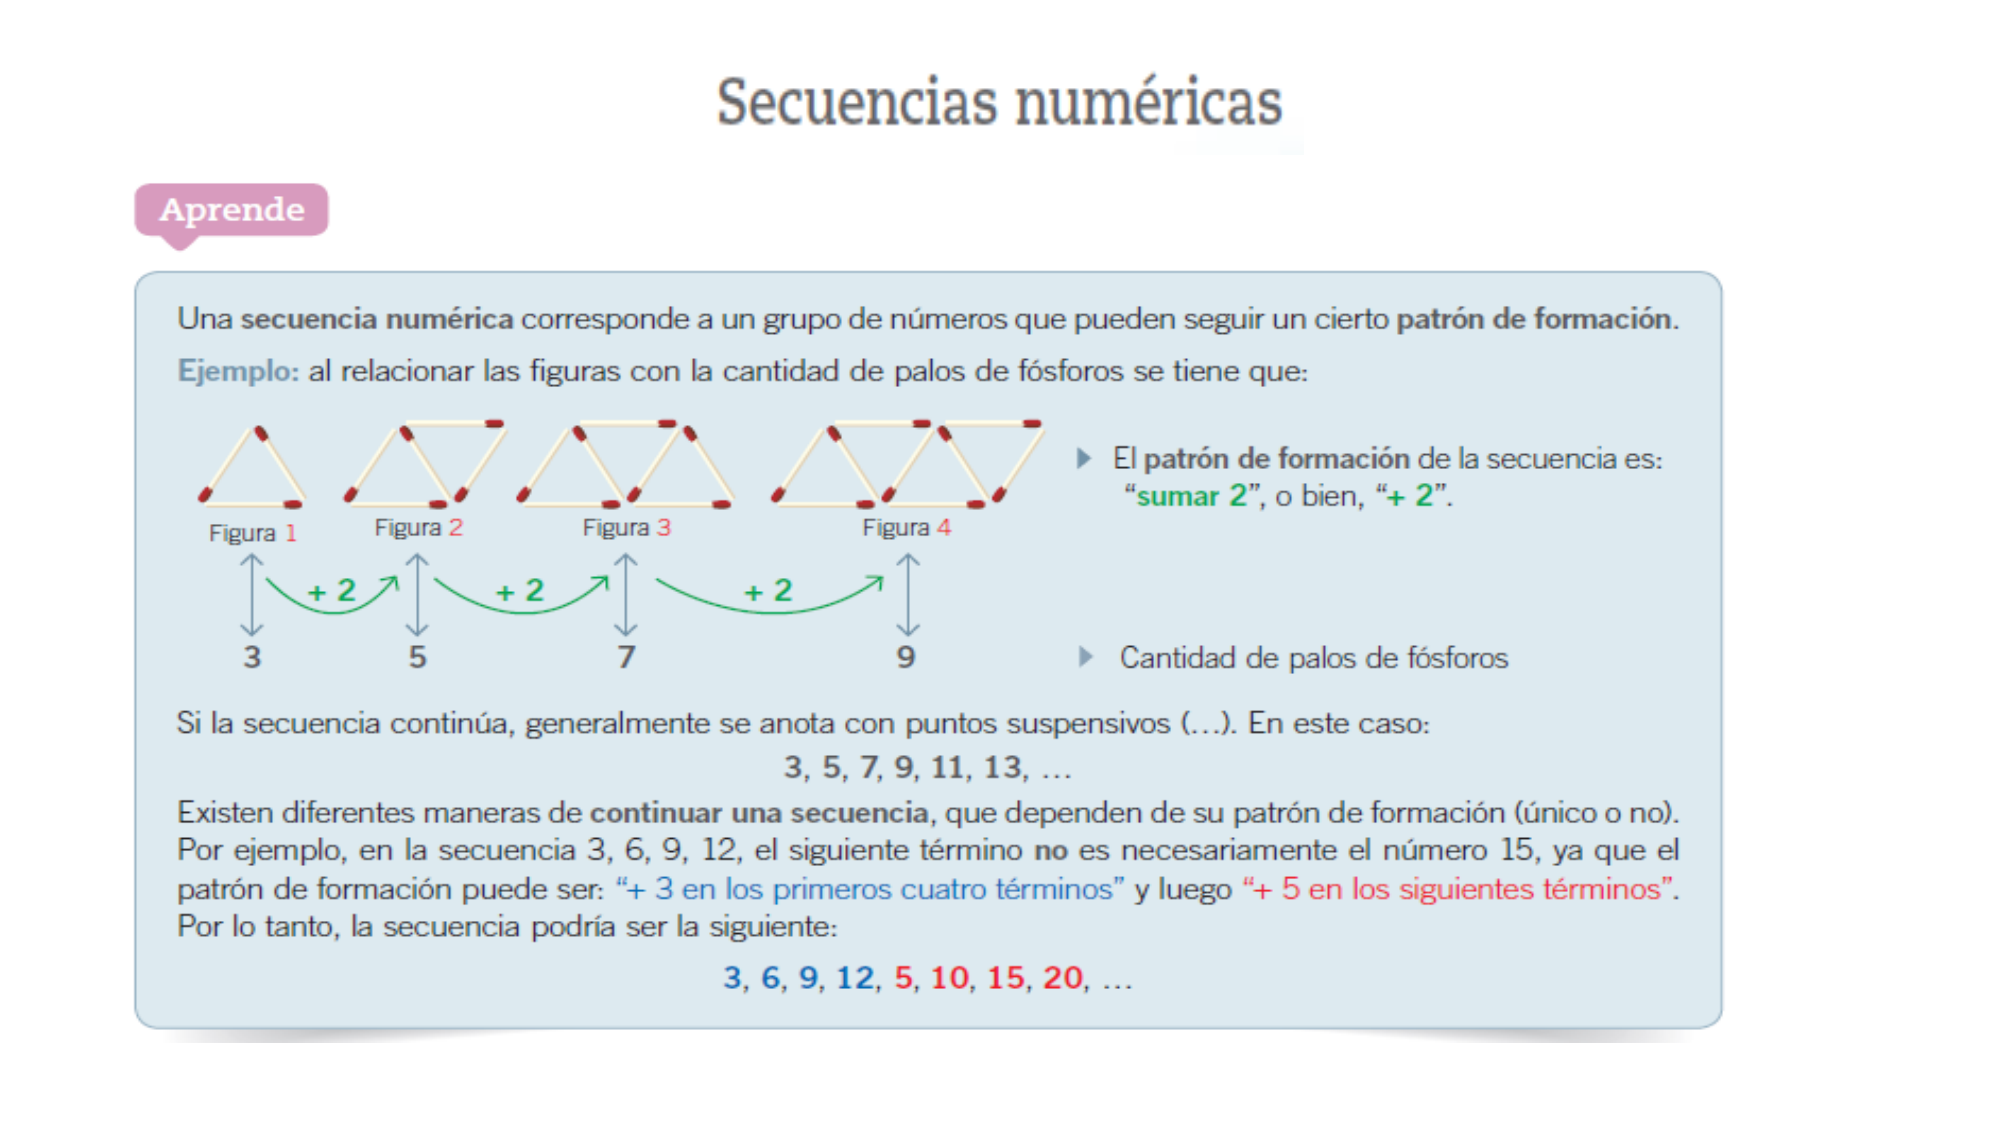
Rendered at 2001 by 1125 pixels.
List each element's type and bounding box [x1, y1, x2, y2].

picture [119, 37, 1741, 1044]
